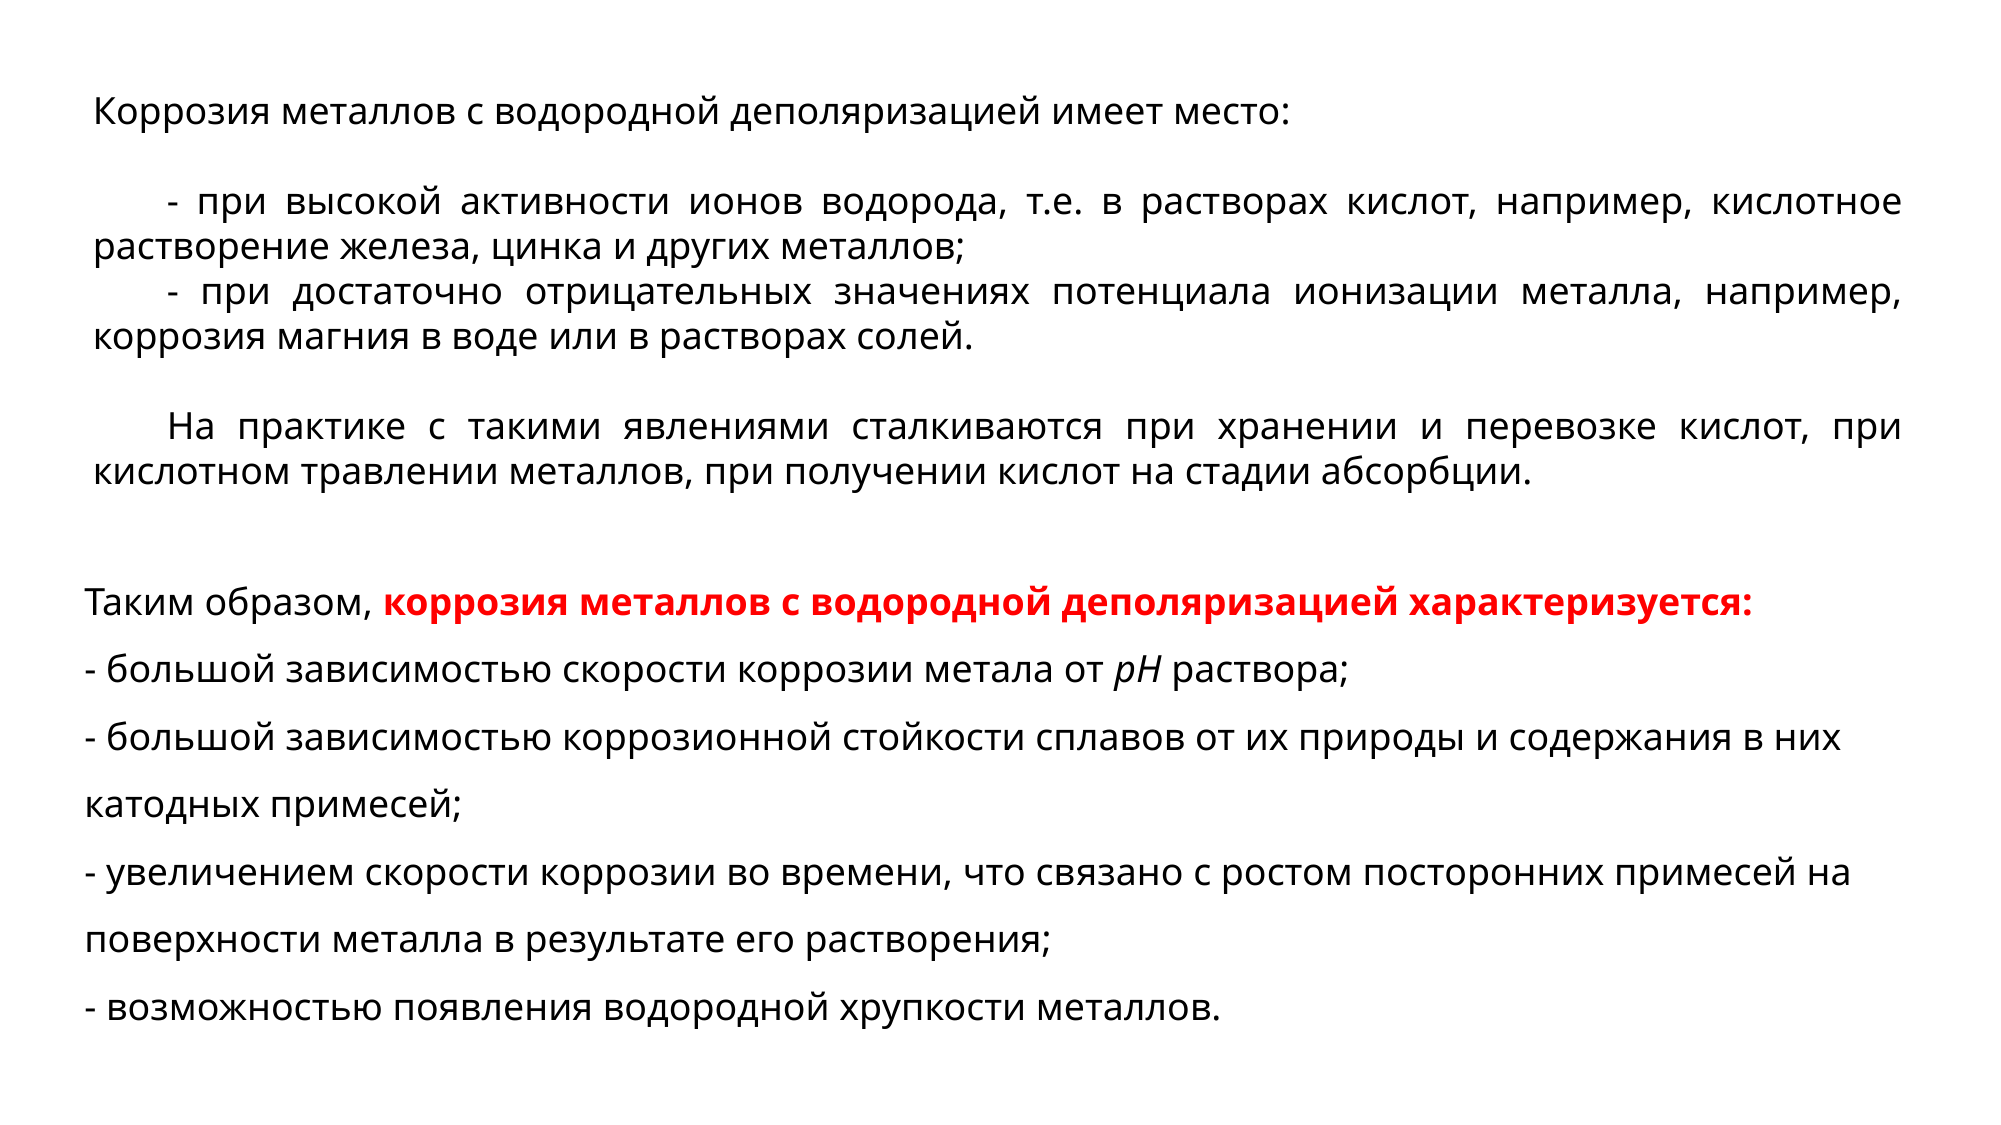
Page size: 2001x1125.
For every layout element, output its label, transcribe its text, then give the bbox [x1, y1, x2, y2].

text_box Коррозия металлов с водородной деполяризацией имеет место: - при высокой активности ионов водорода, т.е. в растворах кислот, например, кислотное растворение железа, цинка и других металлов; - при достаточно отрицательных значениях потенциала ионизации металла, например, коррозия магния в воде или в растворах солей. На практике с такими явлениями сталкиваются при хранении и перевозке кислот, при кислотном травлении металлов, при получении кислот на стадии абсорбции. [78, 79, 1919, 500]
text_box Таким образом, коррозия металлов с водородной деполяризацией характеризуется: - большой зависимостью скорости коррозии метала от рН раствора; - большой зависимостью коррозионной стойкости сплавов от их природы и содержания в них катодных примесей; - увеличением скорости коррозии во времени, что связано с ростом посторонних примесей на поверхности металла в результате его растворения; - возможностью появления водородной хрупкости металлов. [69, 547, 1927, 1035]
